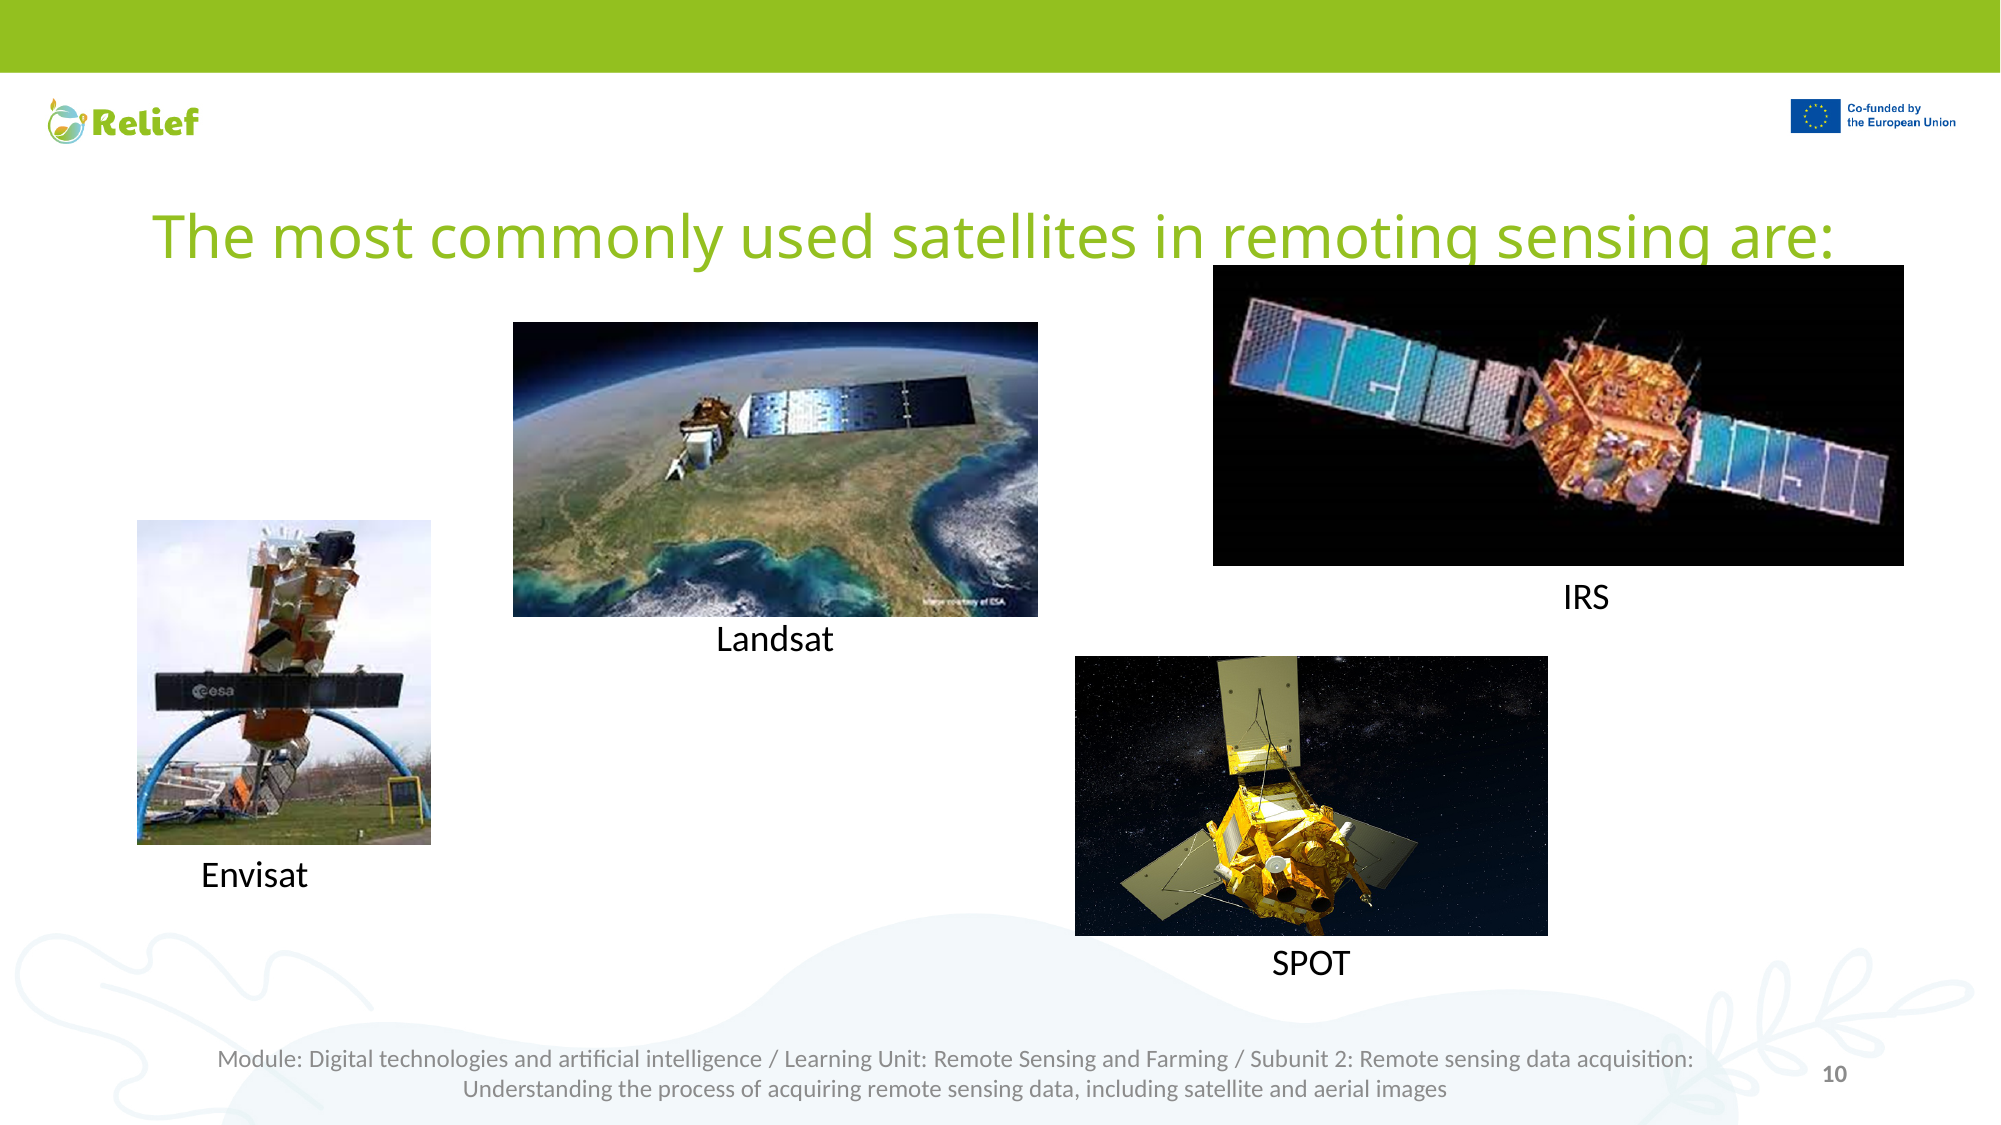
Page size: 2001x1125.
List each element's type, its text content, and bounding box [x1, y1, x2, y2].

title The most commonly used satellites in remoting sensing are: [137, 167, 1863, 312]
text_box Landsat [701, 617, 850, 667]
text_box Envisat [186, 845, 329, 903]
text_box IRS [1548, 566, 1625, 625]
text_box SPOT [1257, 936, 1366, 991]
slide_number 10 [1787, 1042, 1863, 1103]
picture [0, 0, 2001, 1125]
footer Module: Digital technologies and artificial intelligence / Learning Unit: Remote Sensing and Farming / Subunit 2: Remote sensing data acquisition: Understanding the process of acquiring remote sensing data, including satellite and aerial images [137, 1023, 1775, 1122]
